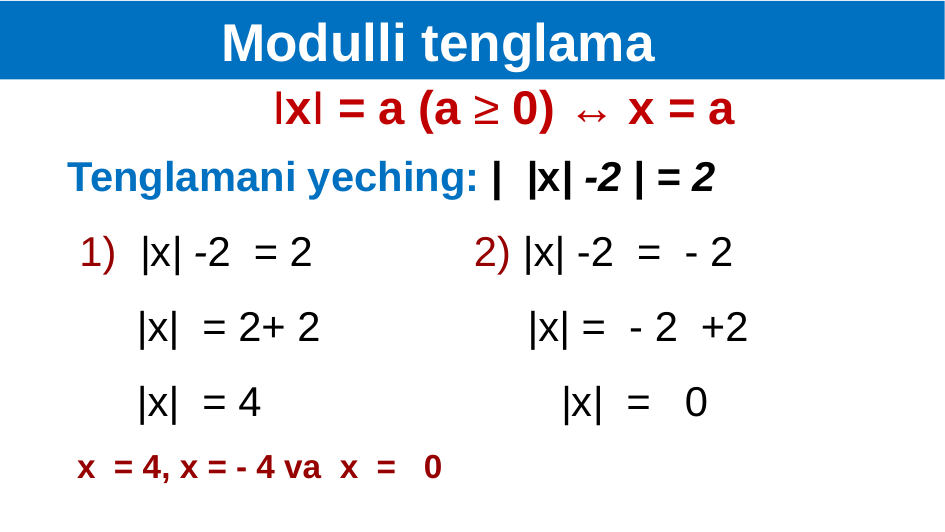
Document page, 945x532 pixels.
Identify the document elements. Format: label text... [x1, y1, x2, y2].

text_box Tenglamani yeching: | |x| -2 | = 2 1) |x| -2 = 2 2) |x| -2 = - 2 |x| = 2+ 2 |x| = - 2 +2 |x| = 4 |x| = 0 x = 4, х = - 4 va x = 0 [53, 142, 815, 493]
text_box Modulli tenglama [0, 0, 945, 80]
